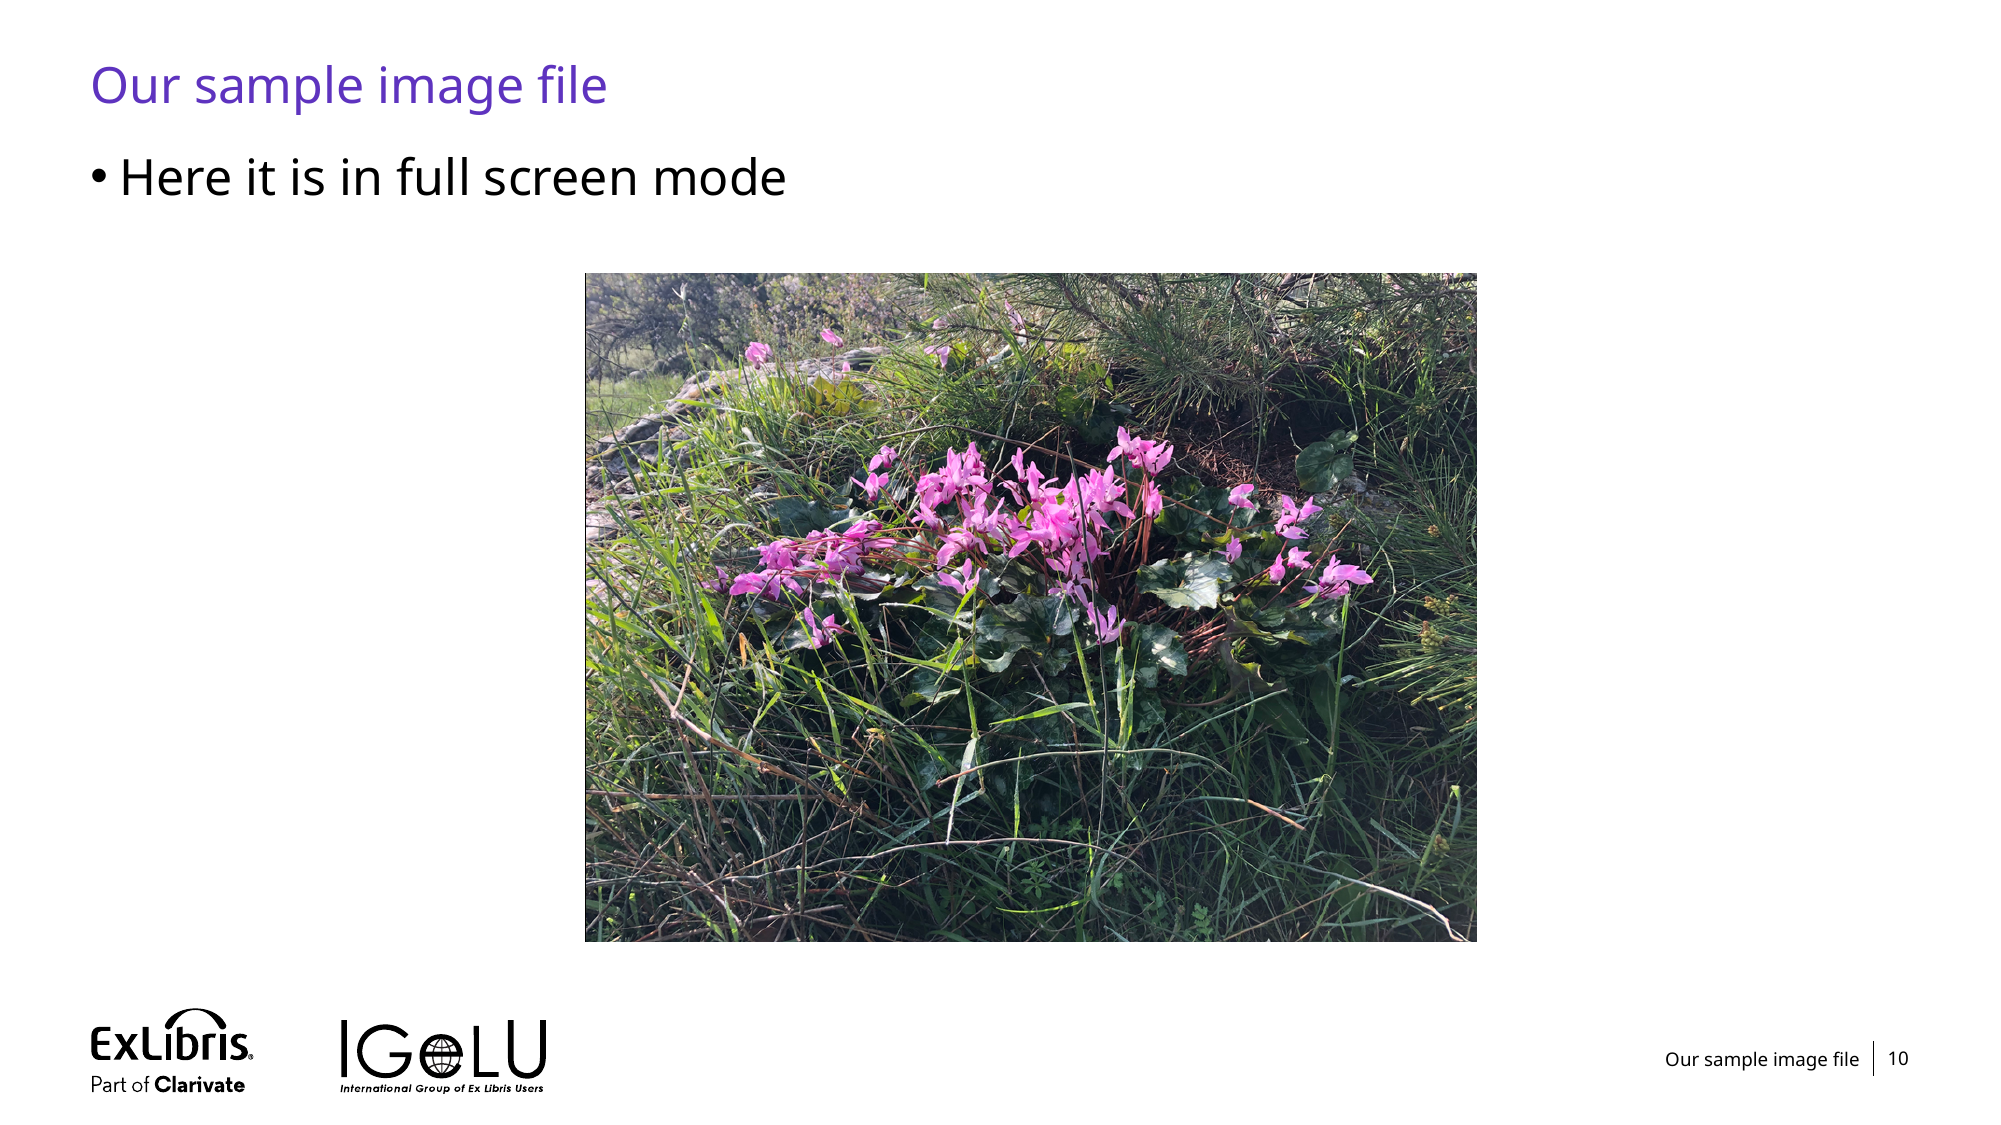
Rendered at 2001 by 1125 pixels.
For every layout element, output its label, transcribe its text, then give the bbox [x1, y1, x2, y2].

picture [585, 273, 1477, 942]
list Here it is in full screen mode [90, 144, 1923, 474]
slide_number 10 [1887, 1041, 1923, 1077]
title Our sample image file [90, 60, 1970, 102]
footer Our sample image file [1159, 1041, 1860, 1077]
